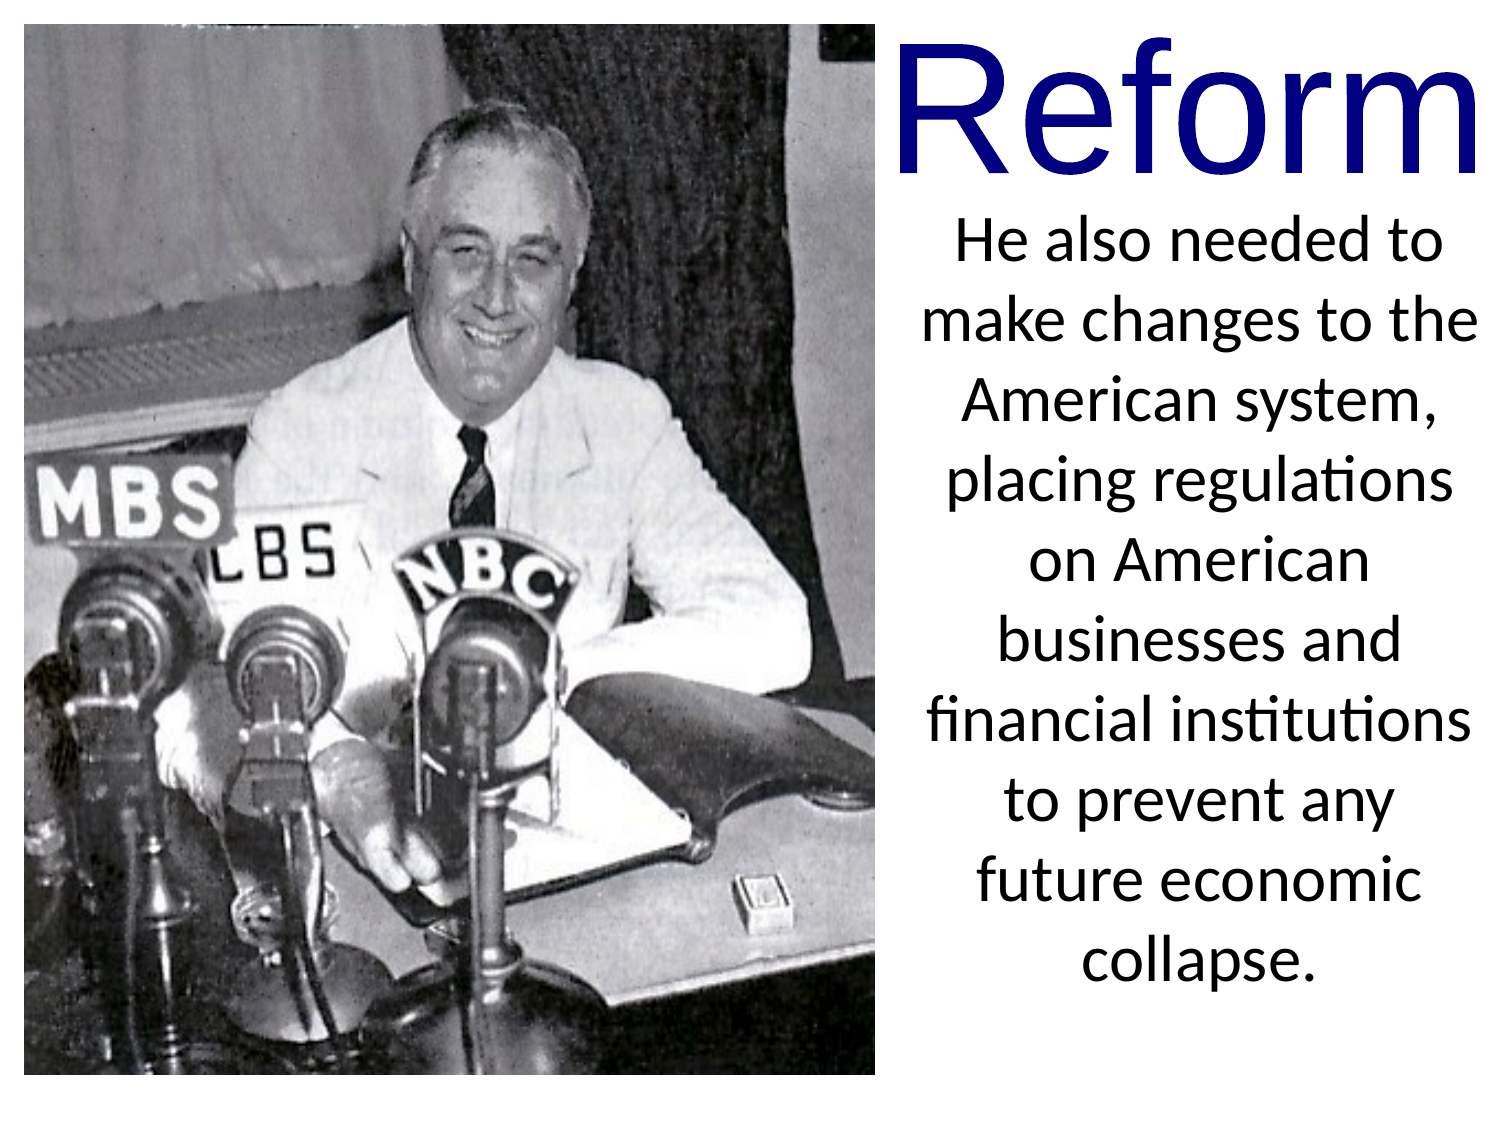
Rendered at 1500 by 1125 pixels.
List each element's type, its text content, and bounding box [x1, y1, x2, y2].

text_box He also needed to make changes to the American system, placing regulations on American businesses and financial institutions to prevent any future economic collapse. [899, 187, 1500, 1002]
picture [24, 24, 876, 1076]
